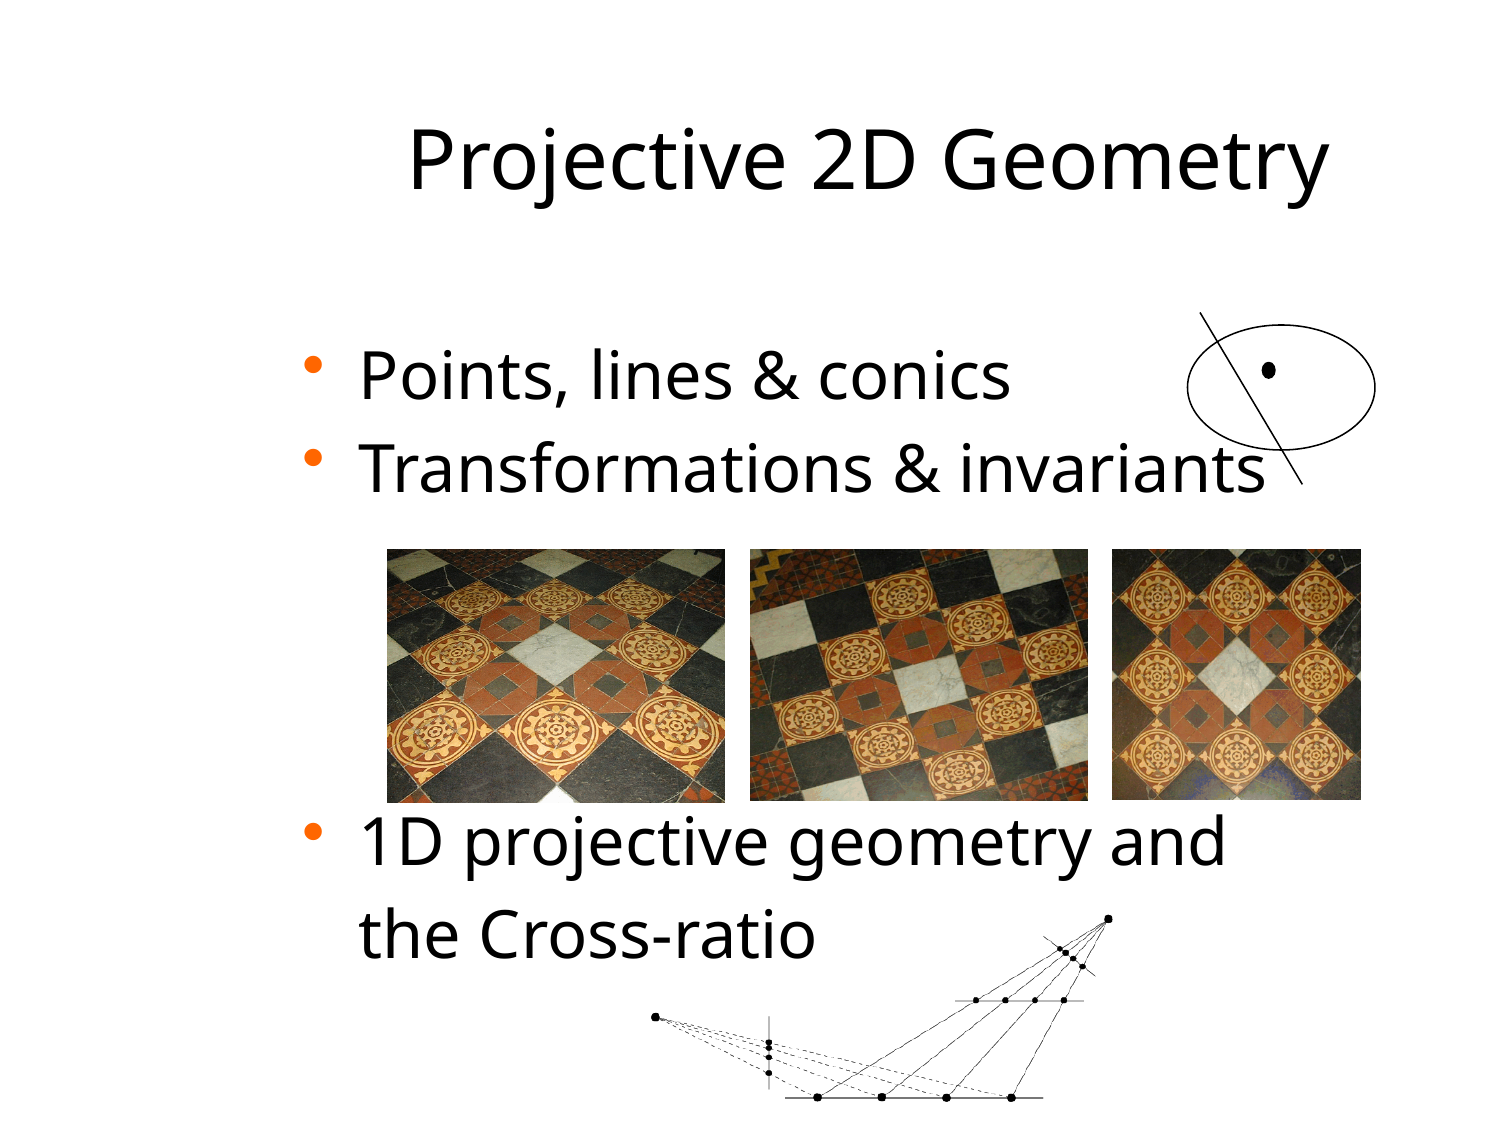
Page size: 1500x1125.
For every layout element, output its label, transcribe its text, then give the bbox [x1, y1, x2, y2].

text_box [1187, 324, 1375, 451]
picture [649, 914, 1113, 1102]
title Projective 2D Geometry [274, 62, 1463, 251]
picture [387, 549, 726, 804]
picture [1112, 549, 1361, 801]
text_box [1262, 362, 1275, 379]
list Points, lines & conics Transformations & invariants 1D projective geometry and the Cross-ratio [287, 324, 1463, 1088]
picture [749, 549, 1088, 801]
